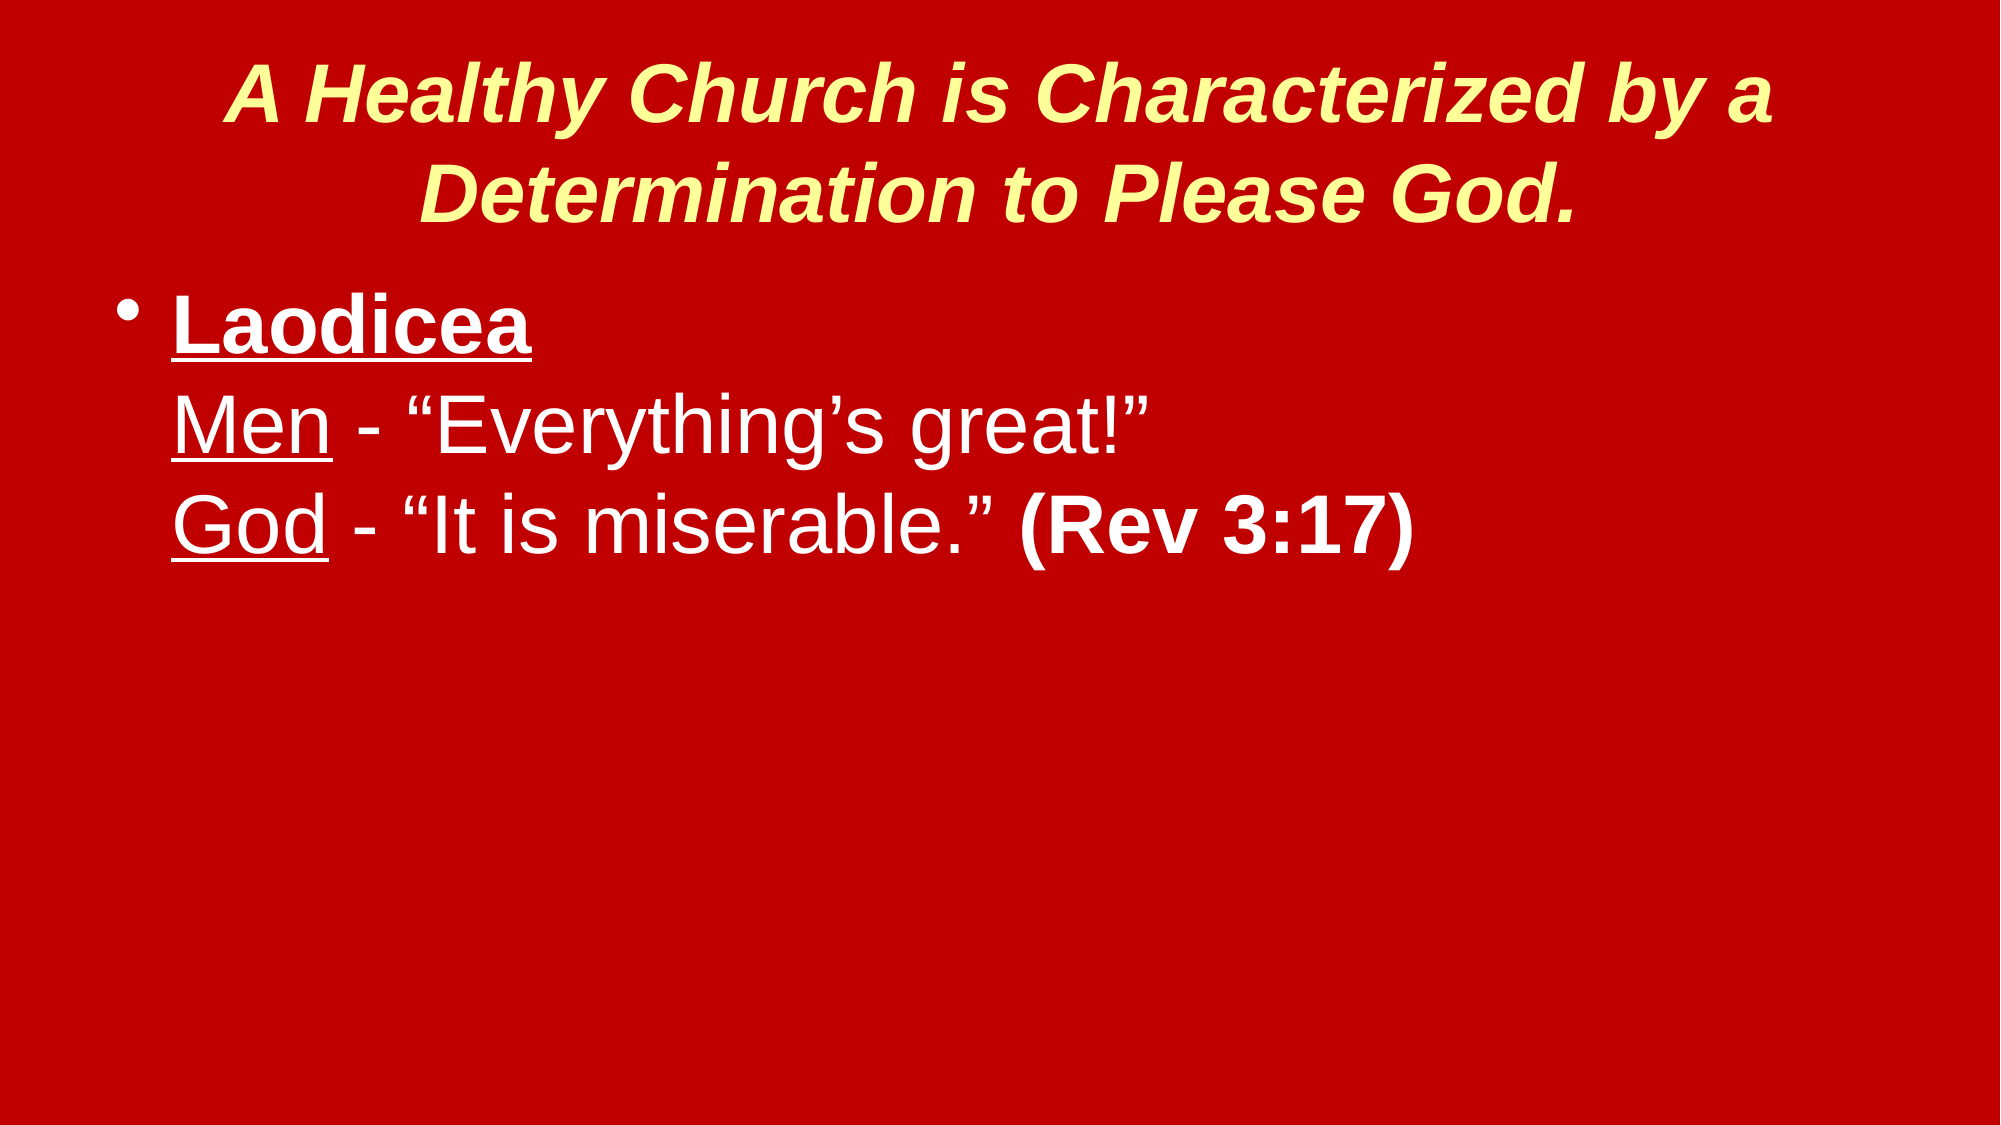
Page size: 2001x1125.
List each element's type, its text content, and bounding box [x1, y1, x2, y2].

title A Healthy Church is Characterized by a Determination to Please God. [99, 45, 1900, 233]
list Laodicea Men - “Everything’s great!” God - “It is miserable.” (Rev 3:17) [99, 262, 1900, 1005]
